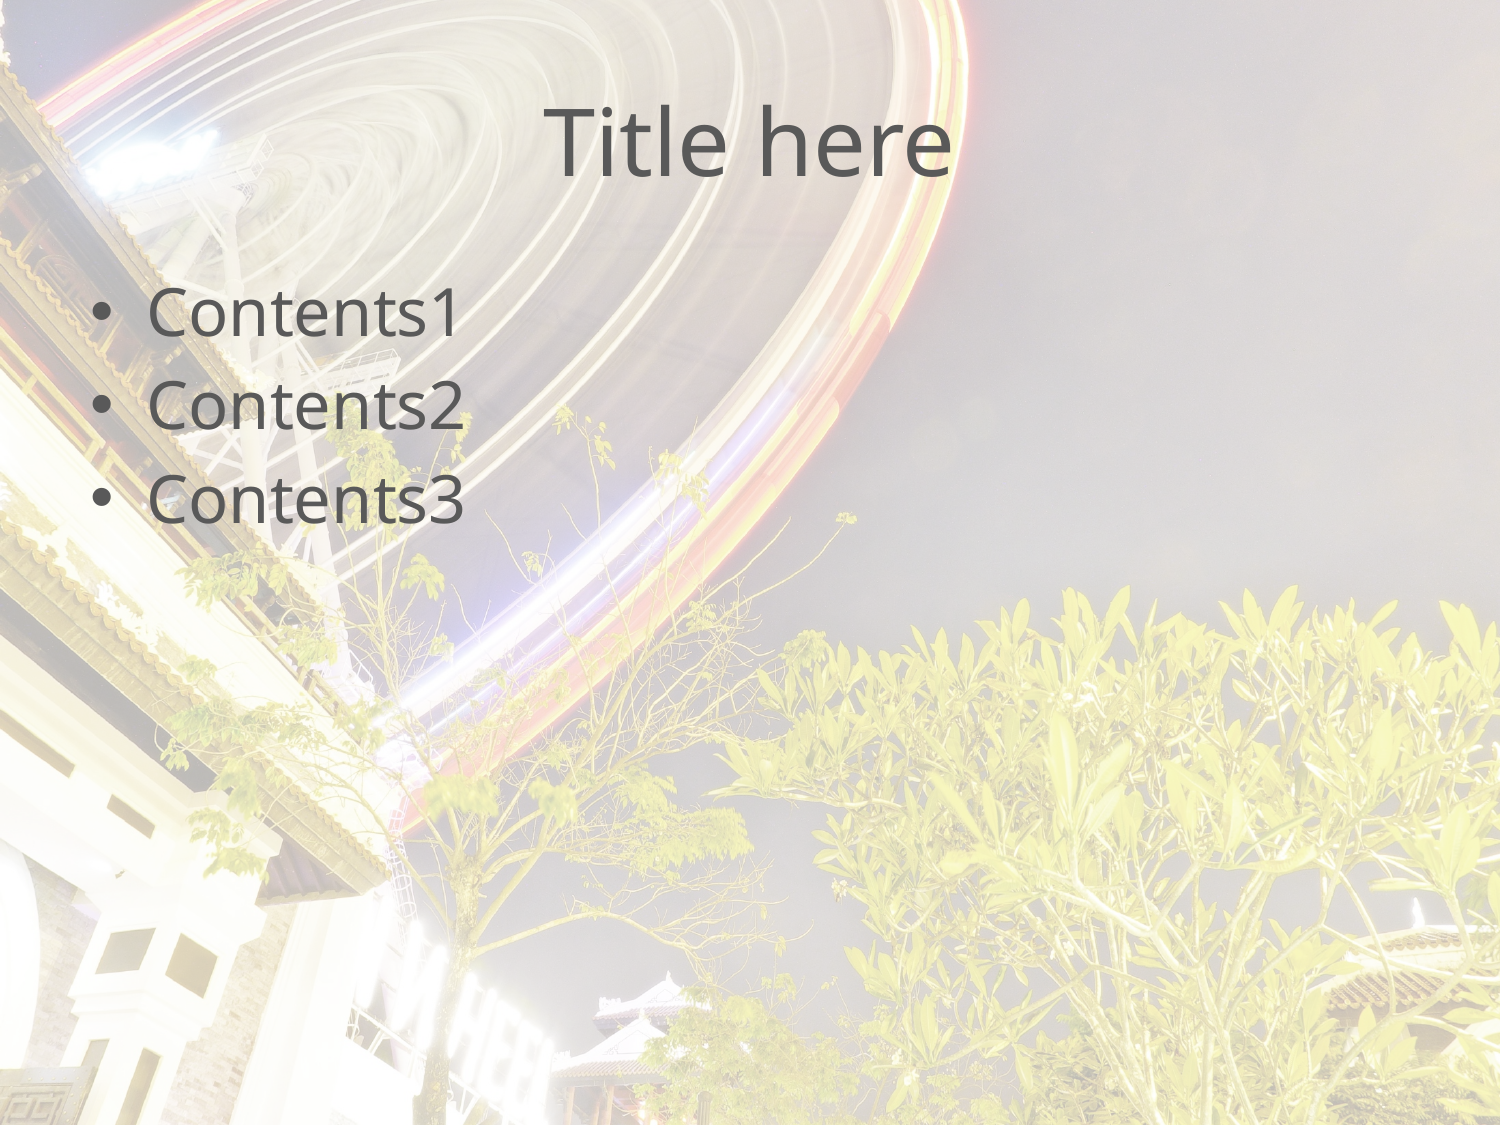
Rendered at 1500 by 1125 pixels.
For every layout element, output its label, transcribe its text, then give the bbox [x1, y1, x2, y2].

title Title here [75, 45, 1425, 233]
text_box [0, 0, 1500, 1125]
list Contents1 Contents2 Contents3 [75, 262, 1425, 1005]
